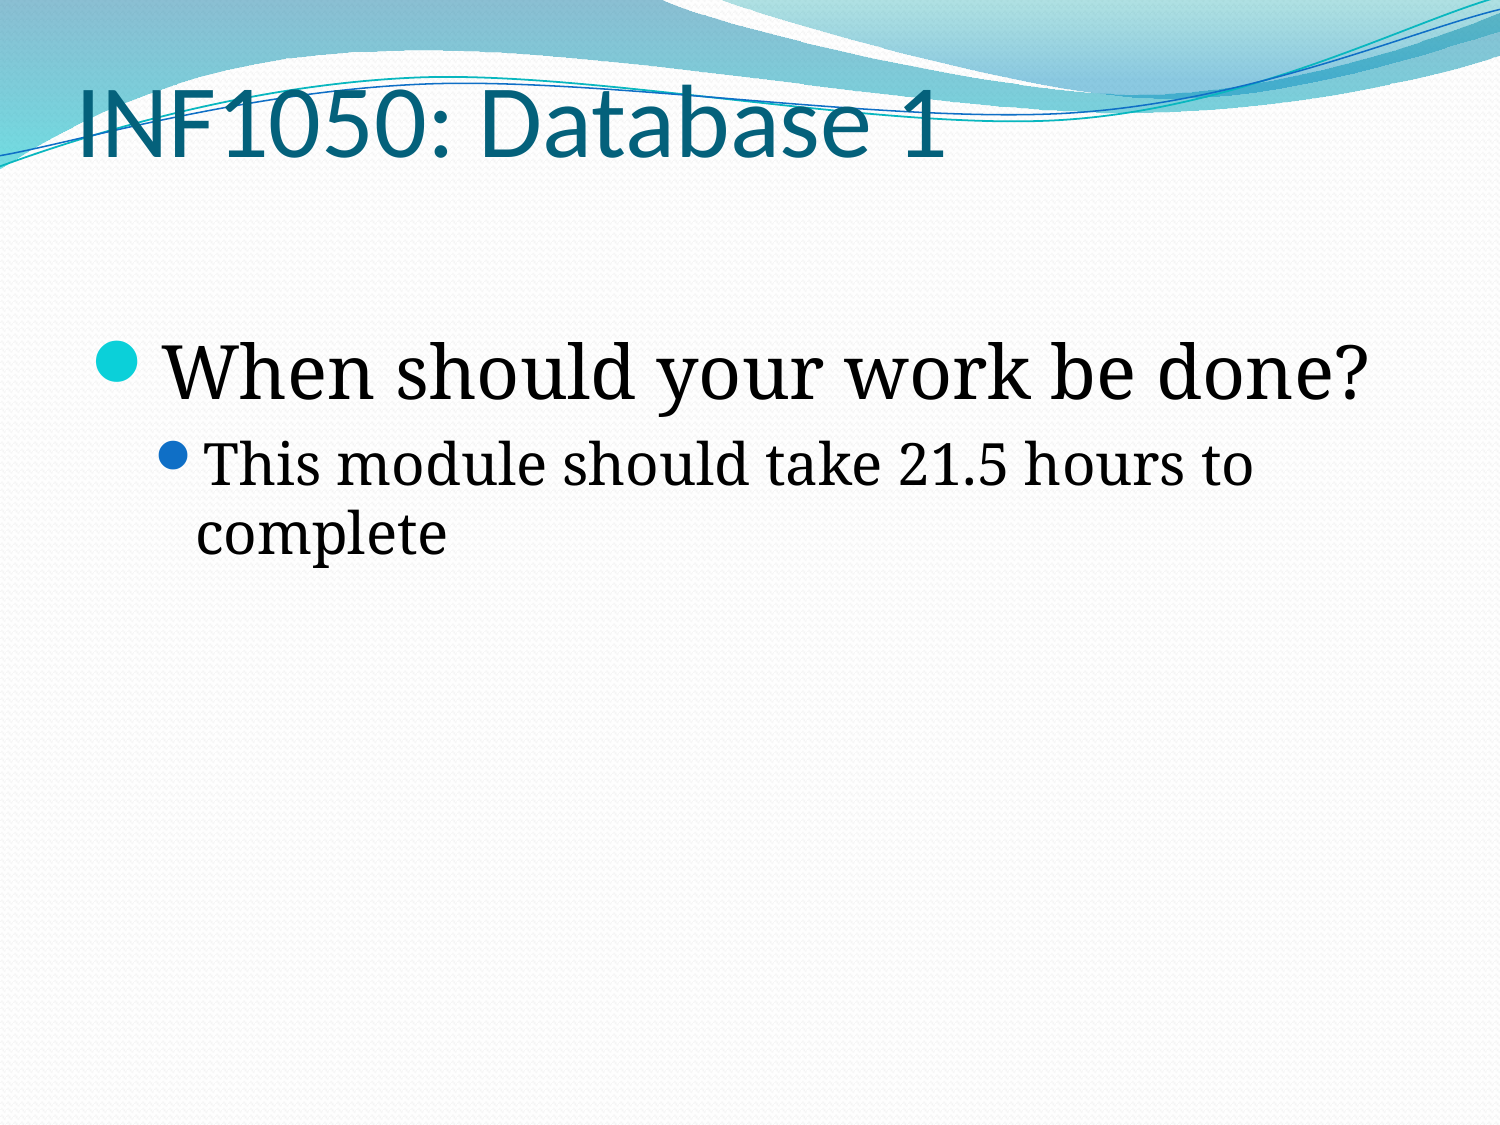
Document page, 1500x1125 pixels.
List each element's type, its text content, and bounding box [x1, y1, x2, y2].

title INF1050: Database 1 [74, 115, 1426, 304]
list When should your work be done? This module should take 21.5 hours to complete [74, 317, 1426, 1038]
